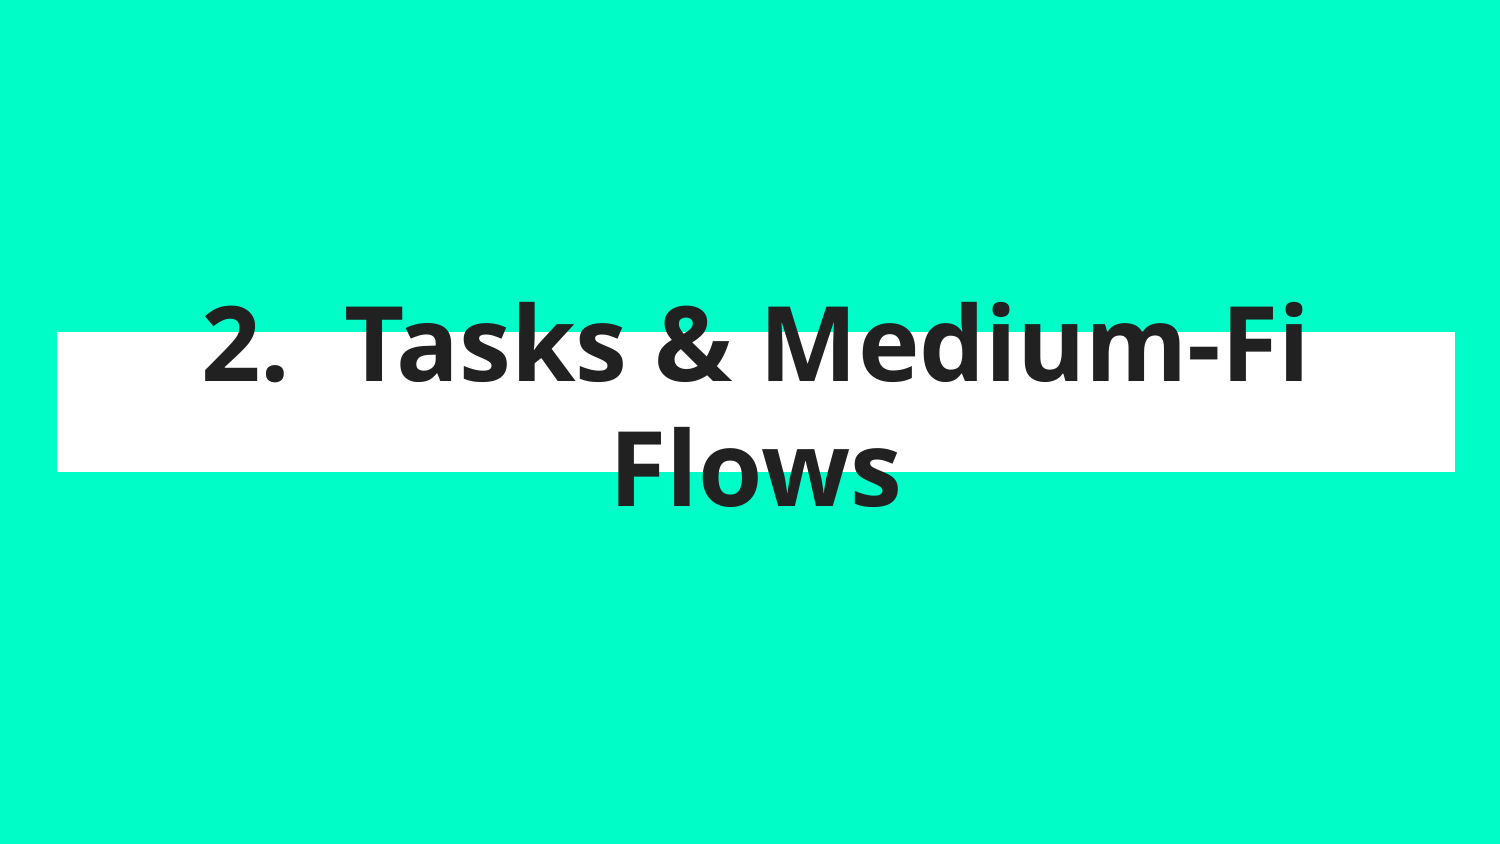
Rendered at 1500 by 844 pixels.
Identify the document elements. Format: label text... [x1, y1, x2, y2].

text_box [63, 472, 1434, 700]
text_box [63, 207, 1434, 332]
title 2. Tasks & Medium-Fi Flows [57, 332, 1455, 472]
